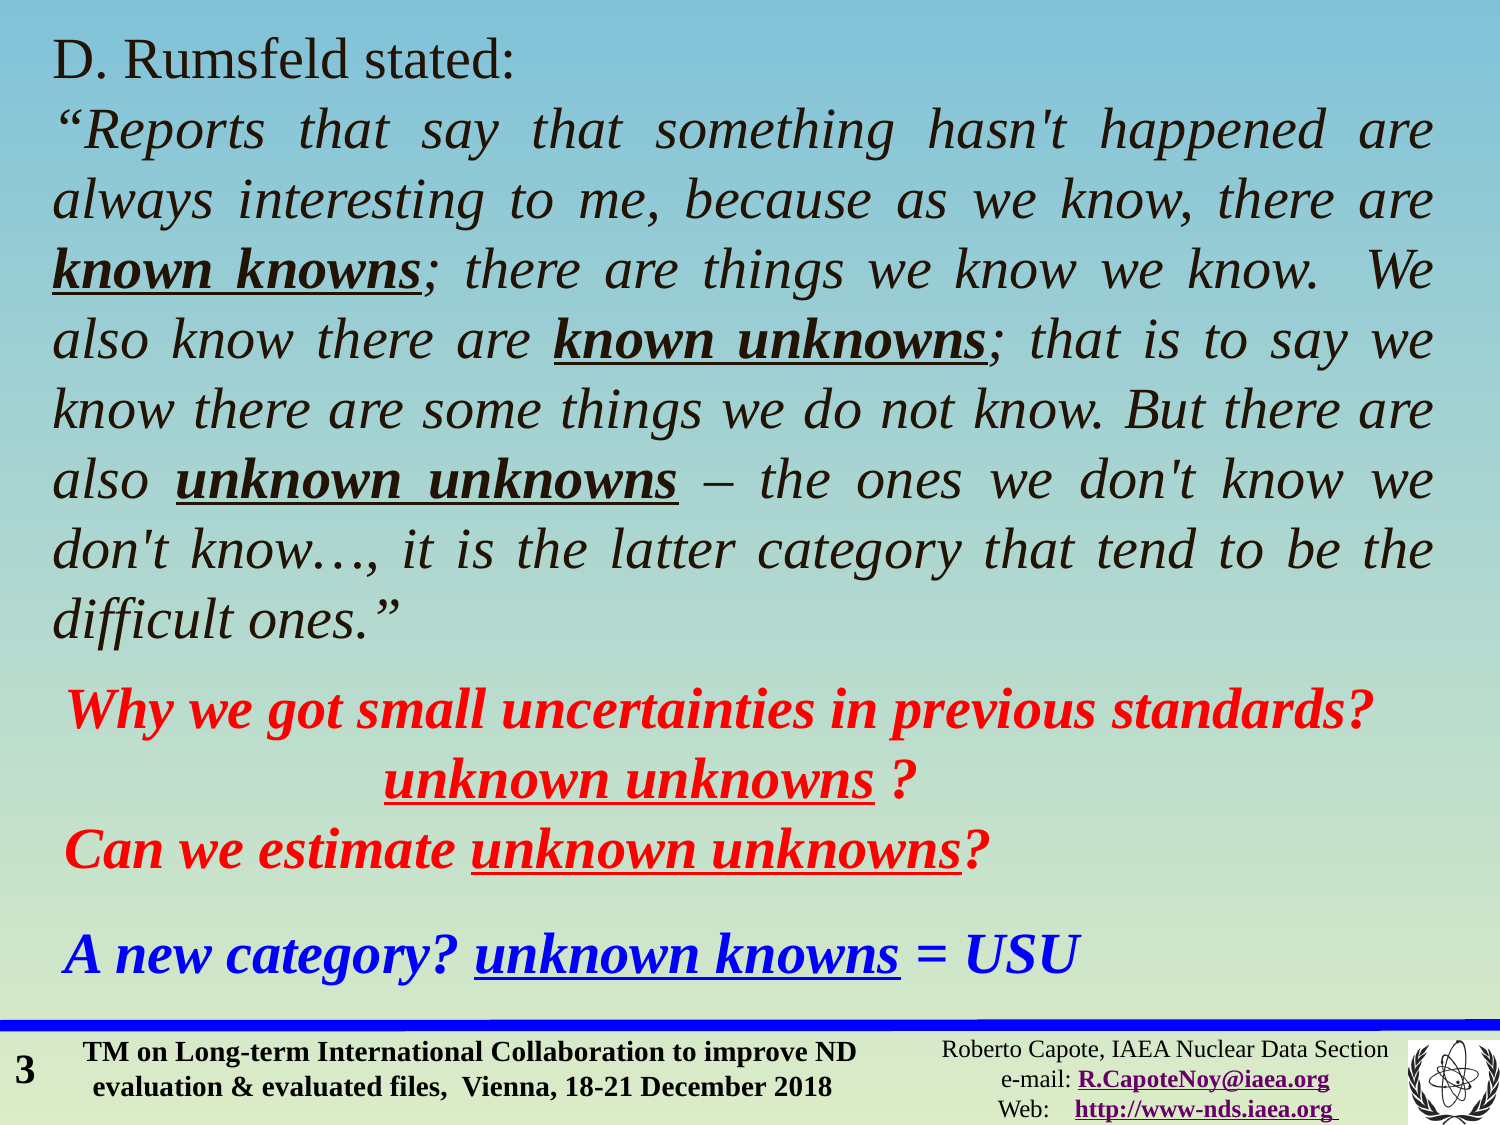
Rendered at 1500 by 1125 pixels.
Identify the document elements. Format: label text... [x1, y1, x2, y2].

picture [1408, 1040, 1500, 1125]
text_box Why we got small uncertainties in previous standards? unknown unknowns ? Can we estimate unknown unknowns? A new category? unknown knowns = USU [49, 662, 1475, 993]
text_box D. Rumsfeld stated: “Reports that say that something hasn't happened are always interesting to me, because as we know, there are known knowns; there are things we know we know. We also know there are known unknowns; that is to say we know there are some things we do not know. But there are also unknown unknowns – the ones we don't know we don't know…, it is the latter category that tend to be the difficult ones.” [37, 12, 1450, 658]
